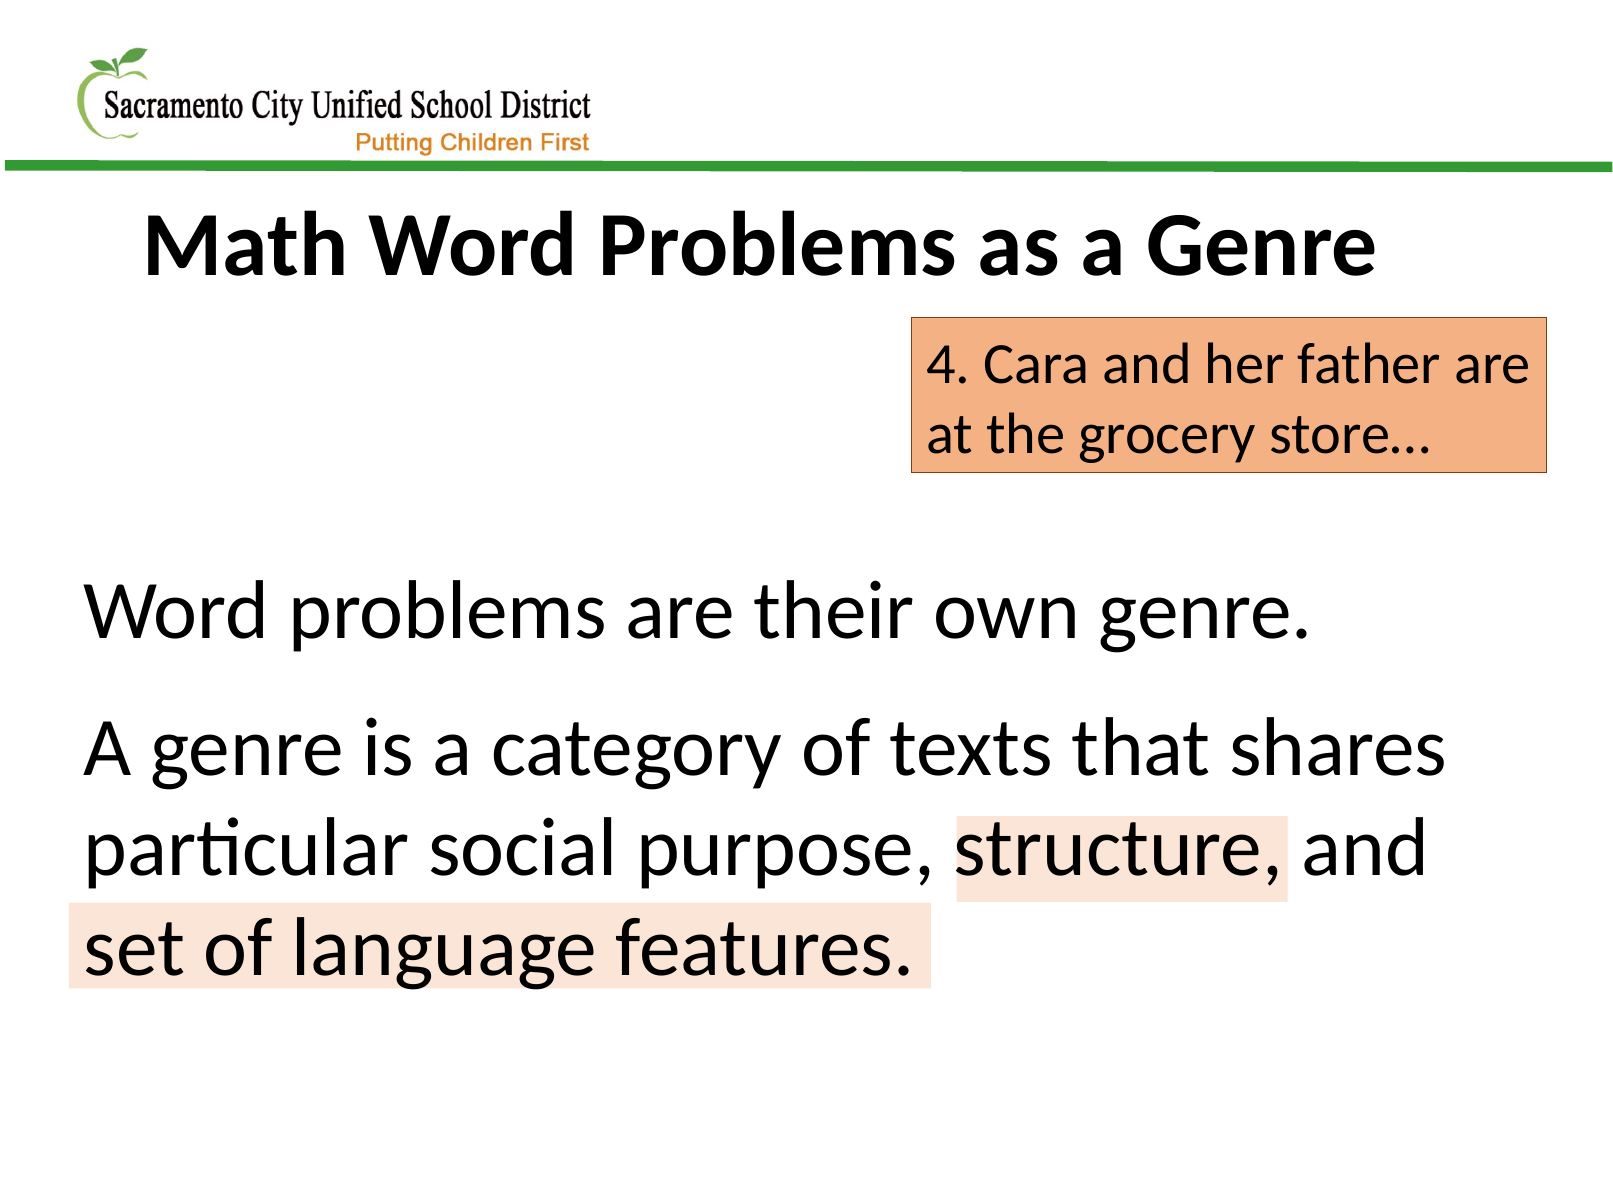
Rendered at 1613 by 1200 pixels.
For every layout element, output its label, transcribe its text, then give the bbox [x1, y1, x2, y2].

picture [24, 28, 603, 160]
text_box Math Word Problems as a Genre [127, 176, 1461, 350]
text_box Word problems are their own genre. A genre is a category of texts that shares particular social purpose, structure, and set of language features. [68, 547, 1520, 1000]
text_box 4. Cara and her father are at the grocery store… [911, 317, 1547, 473]
